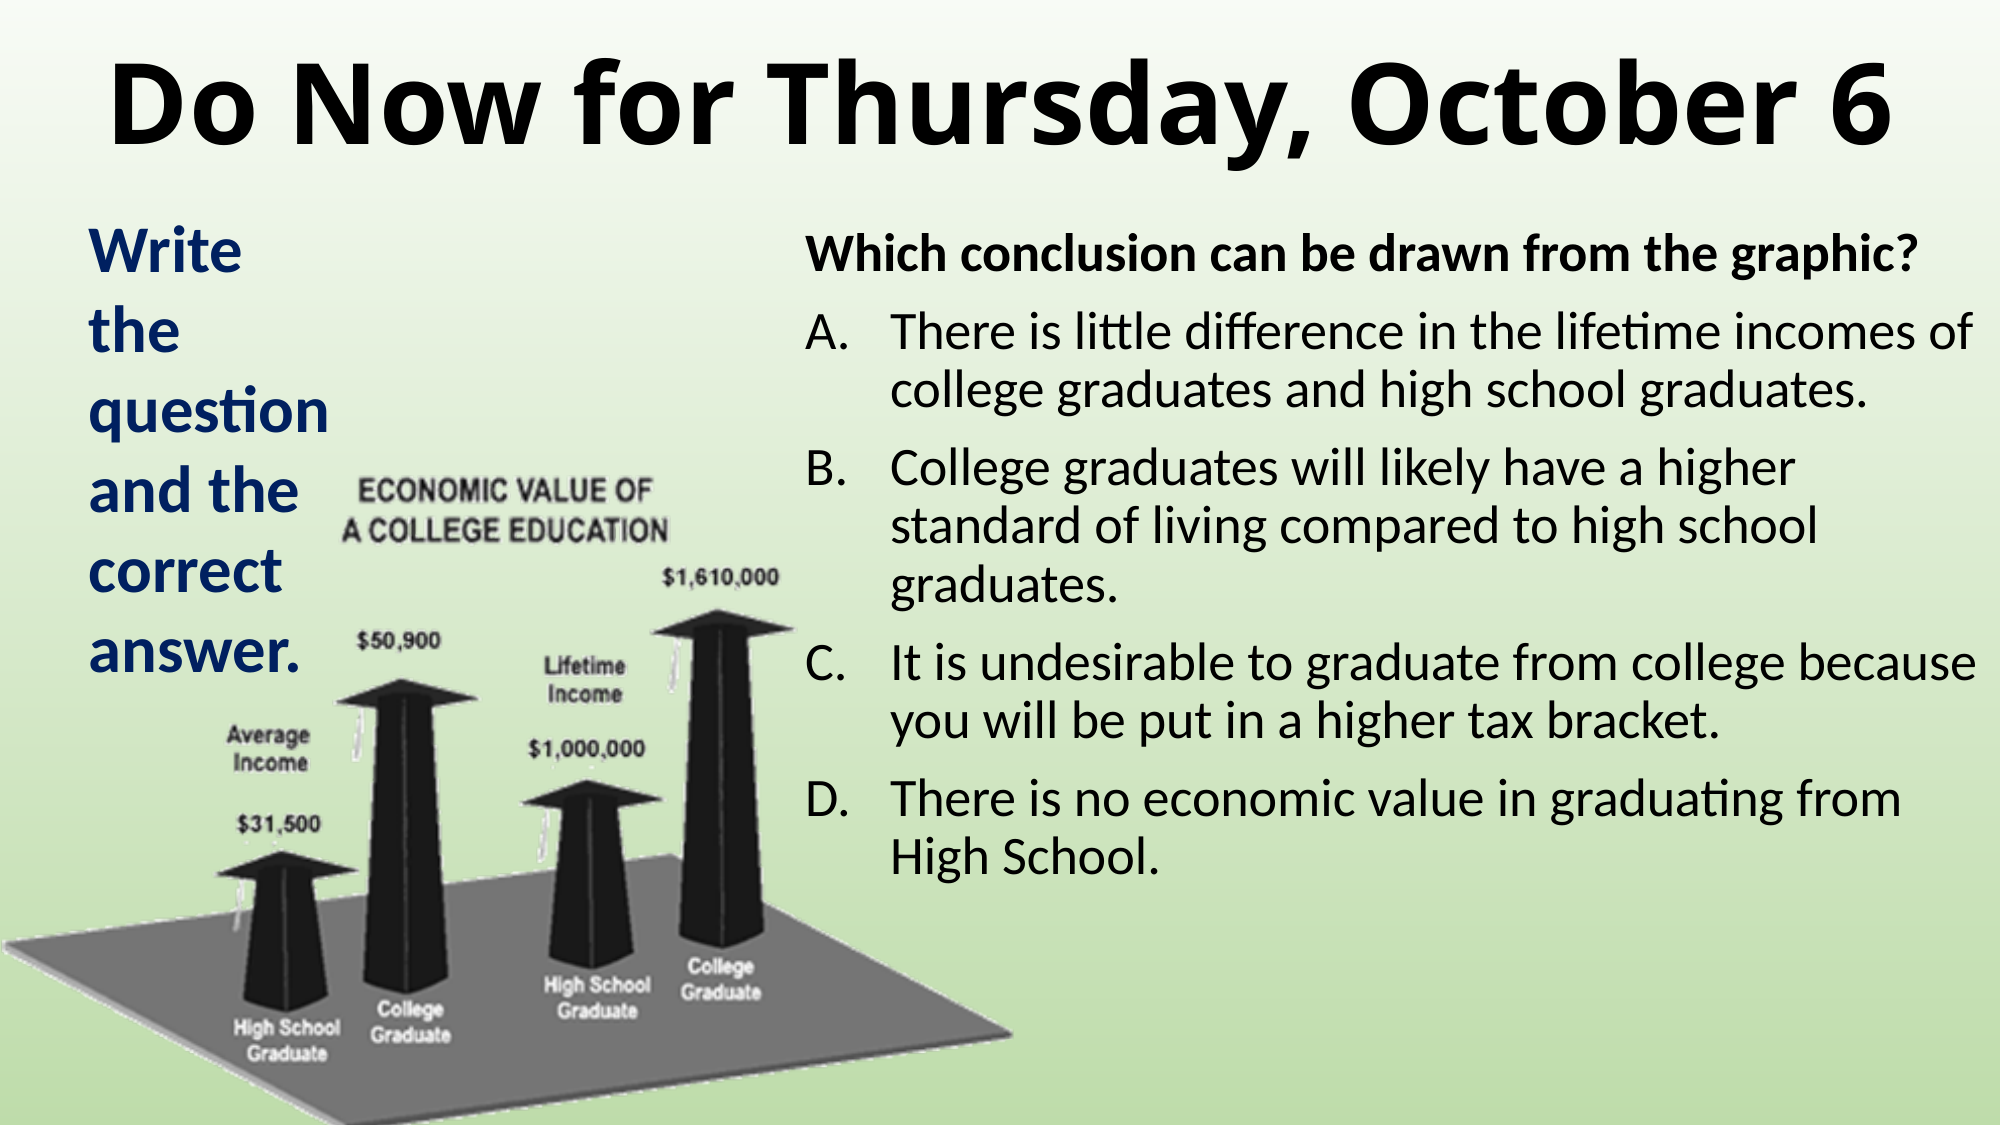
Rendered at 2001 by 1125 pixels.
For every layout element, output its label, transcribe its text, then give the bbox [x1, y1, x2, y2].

text_box Write the question and the correct answer. [73, 198, 349, 468]
list Which conclusion can be drawn from the graphic? There is little difference in the lifetime incomes of college graduates and high school graduates. College graduates will likely have a higher standard of living compared to high school graduates. It is undesirable to graduate from college because you will be put in a higher tax bracket. There is no economic value in graduating from High School. [790, 217, 2000, 1012]
picture [0, 468, 1022, 1125]
title Do Now for Thursday, October 6 [0, 0, 2000, 218]
